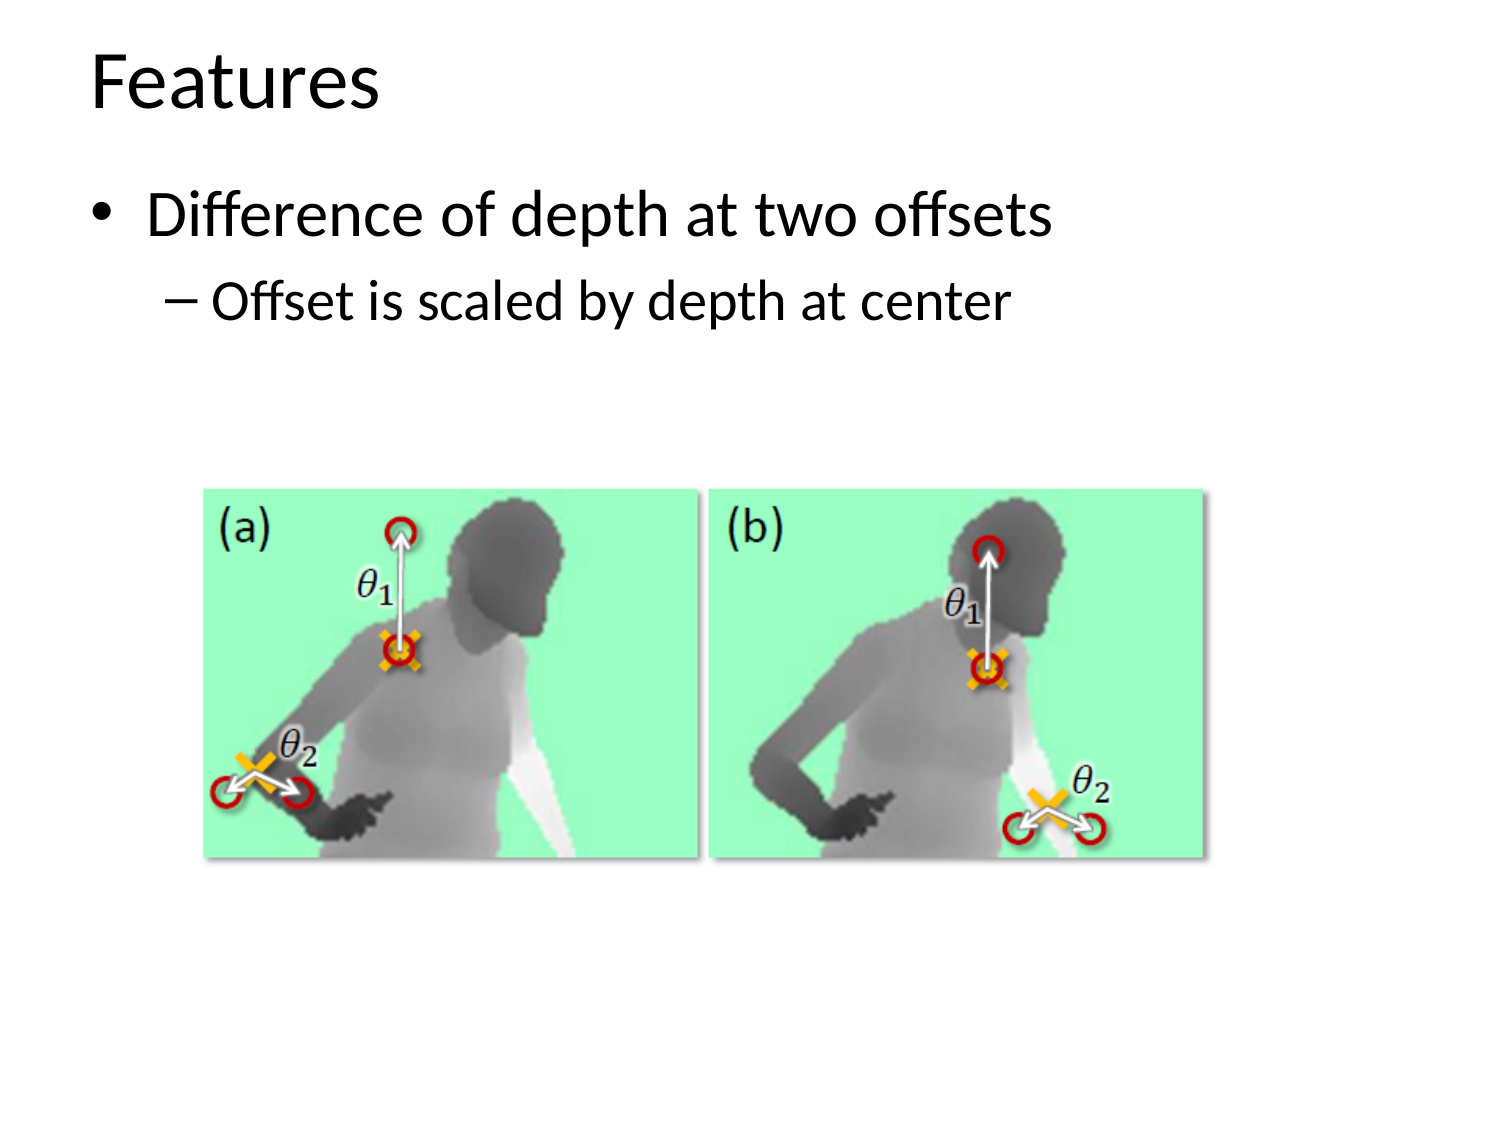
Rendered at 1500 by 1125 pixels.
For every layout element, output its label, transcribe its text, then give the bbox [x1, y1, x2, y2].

list Difference of depth at two offsets Offset is scaled by depth at center [74, 162, 1426, 1006]
picture [188, 475, 1225, 872]
title Features [74, 0, 1426, 151]
